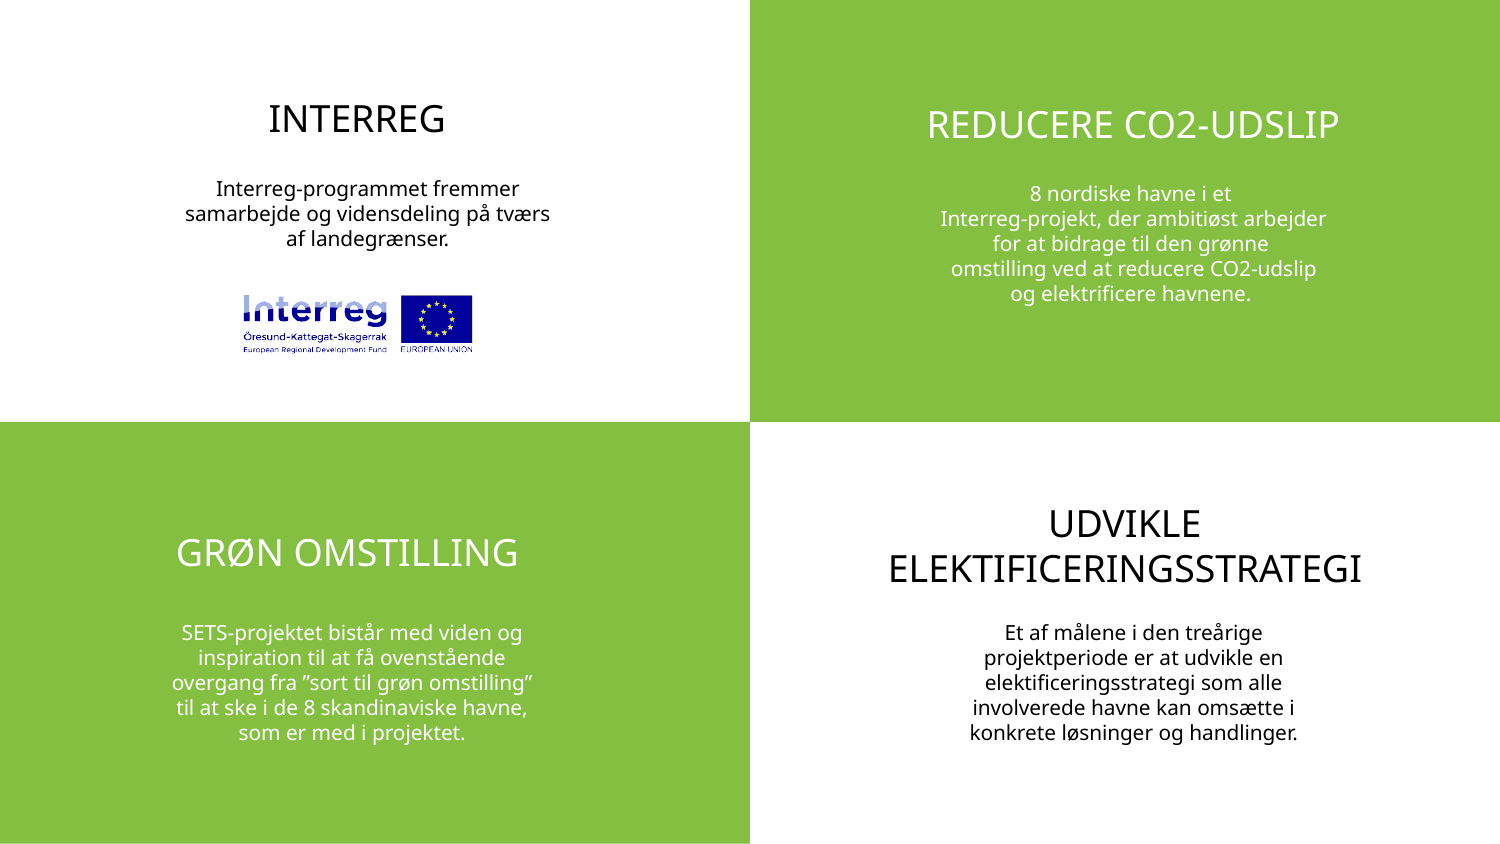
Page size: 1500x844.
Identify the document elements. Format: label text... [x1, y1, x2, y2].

subtitle 8 nordiske havne i et Interreg-projekt, der ambitiøst arbejder for at bidrage til den grønne omstilling ved at reducere CO2-udslip og elektrificere havnene. [921, 166, 1346, 289]
text_box [749, 0, 1500, 422]
text_box [0, 421, 750, 844]
picture [222, 275, 492, 373]
subtitle Et af målene i den treårige projektperiode er at udvikle en elektificeringsstrategi som alle involverede havne kan omsætte i konkrete løsninger og handlinger. [921, 605, 1346, 728]
title REDUCERE CO2-UDSLIP [888, 55, 1379, 162]
title UDVIKLE ELEKTIFICERINGSSTRATEGI [848, 499, 1402, 606]
title GRØN OMSTILLING [160, 483, 568, 589]
subtitle SETS-projektet bistår med viden og inspiration til at få ovenstående overgang fra ”sort til grøn omstilling” til at ske i de 8 skandinaviske havne, som er med i projektet. [79, 605, 551, 761]
title INTERREG [121, 49, 593, 155]
subtitle Interreg-programmet fremmer samarbejde og vidensdeling på tværs af landegrænser. [164, 160, 572, 249]
